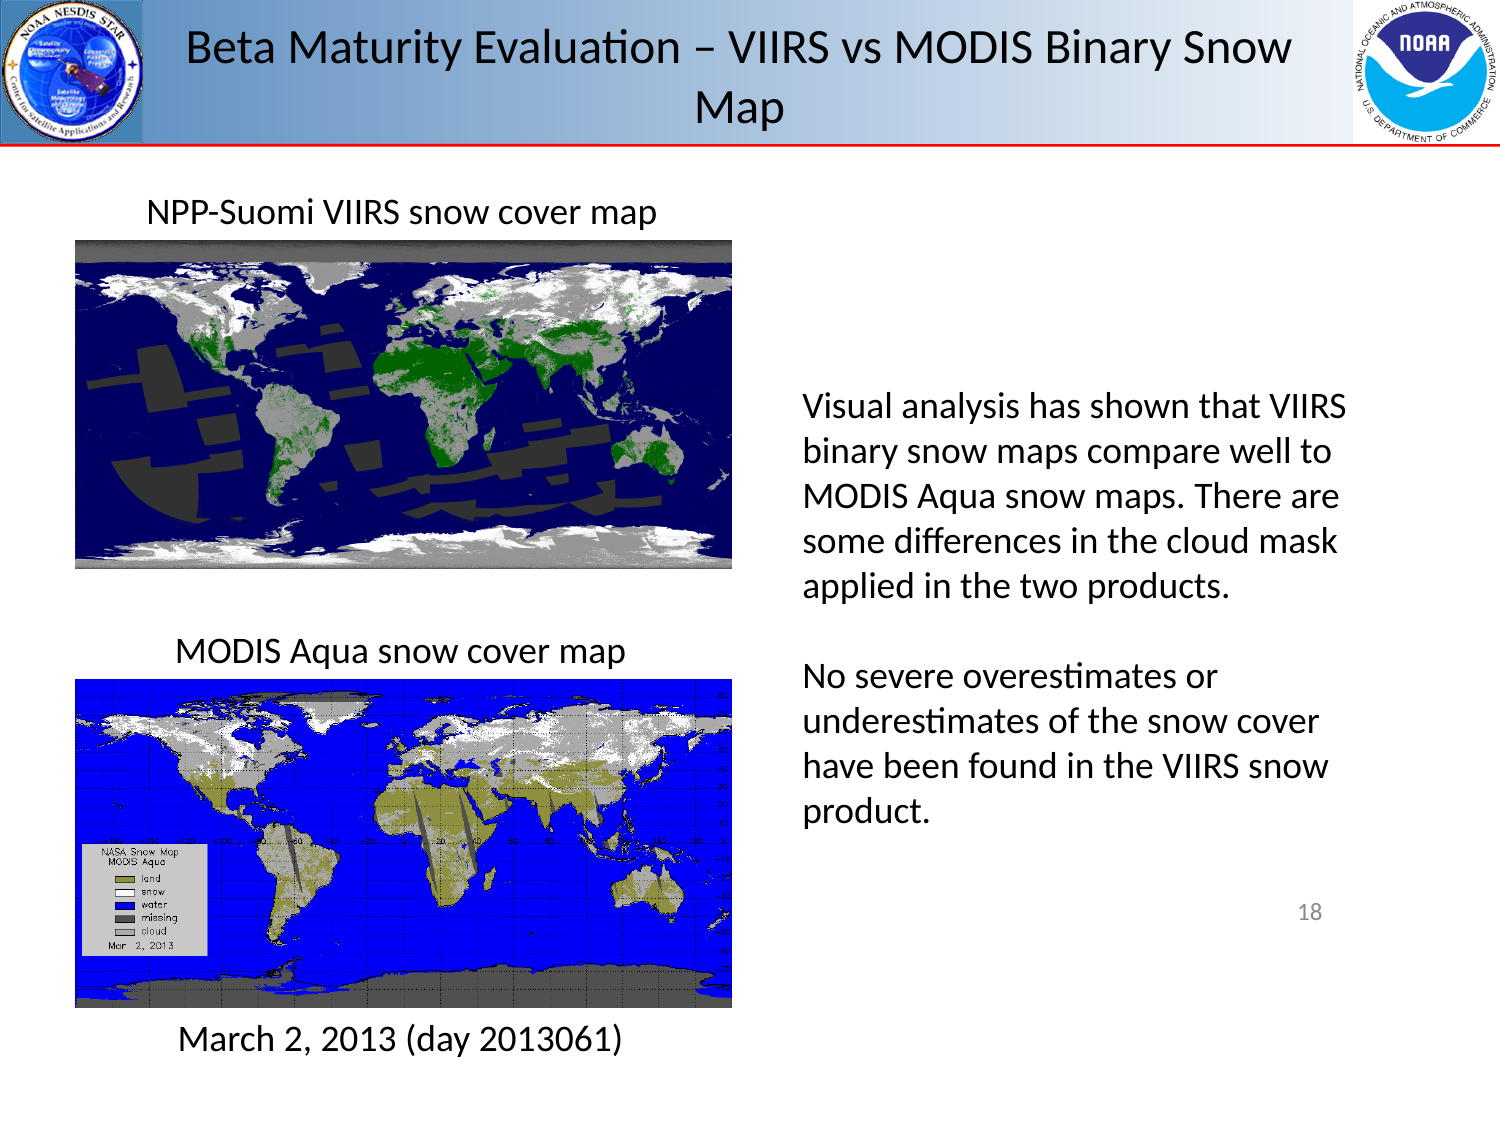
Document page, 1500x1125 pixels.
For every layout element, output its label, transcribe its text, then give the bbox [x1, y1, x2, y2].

text_box Visual analysis has shown that VIIRS binary snow maps compare well to MODIS Aqua snow maps. There are some differences in the cloud mask applied in the two products. No severe overestimates or underestimates of the snow cover have been found in the VIIRS snow product. [787, 373, 1392, 884]
picture [1353, 0, 1498, 144]
slide_number 18 [987, 884, 1338, 941]
text_box MODIS Aqua snow cover map [75, 618, 727, 677]
text_box NPP-Suomi VIIRS snow cover map [77, 180, 728, 239]
text_box March 2, 2013 (day 2013061) [102, 1015, 698, 1066]
picture [74, 678, 732, 1008]
picture [74, 240, 732, 570]
picture [0, 0, 144, 144]
title Beta Maturity Evaluation – VIIRS vs MODIS Binary Snow Map [143, 6, 1336, 142]
